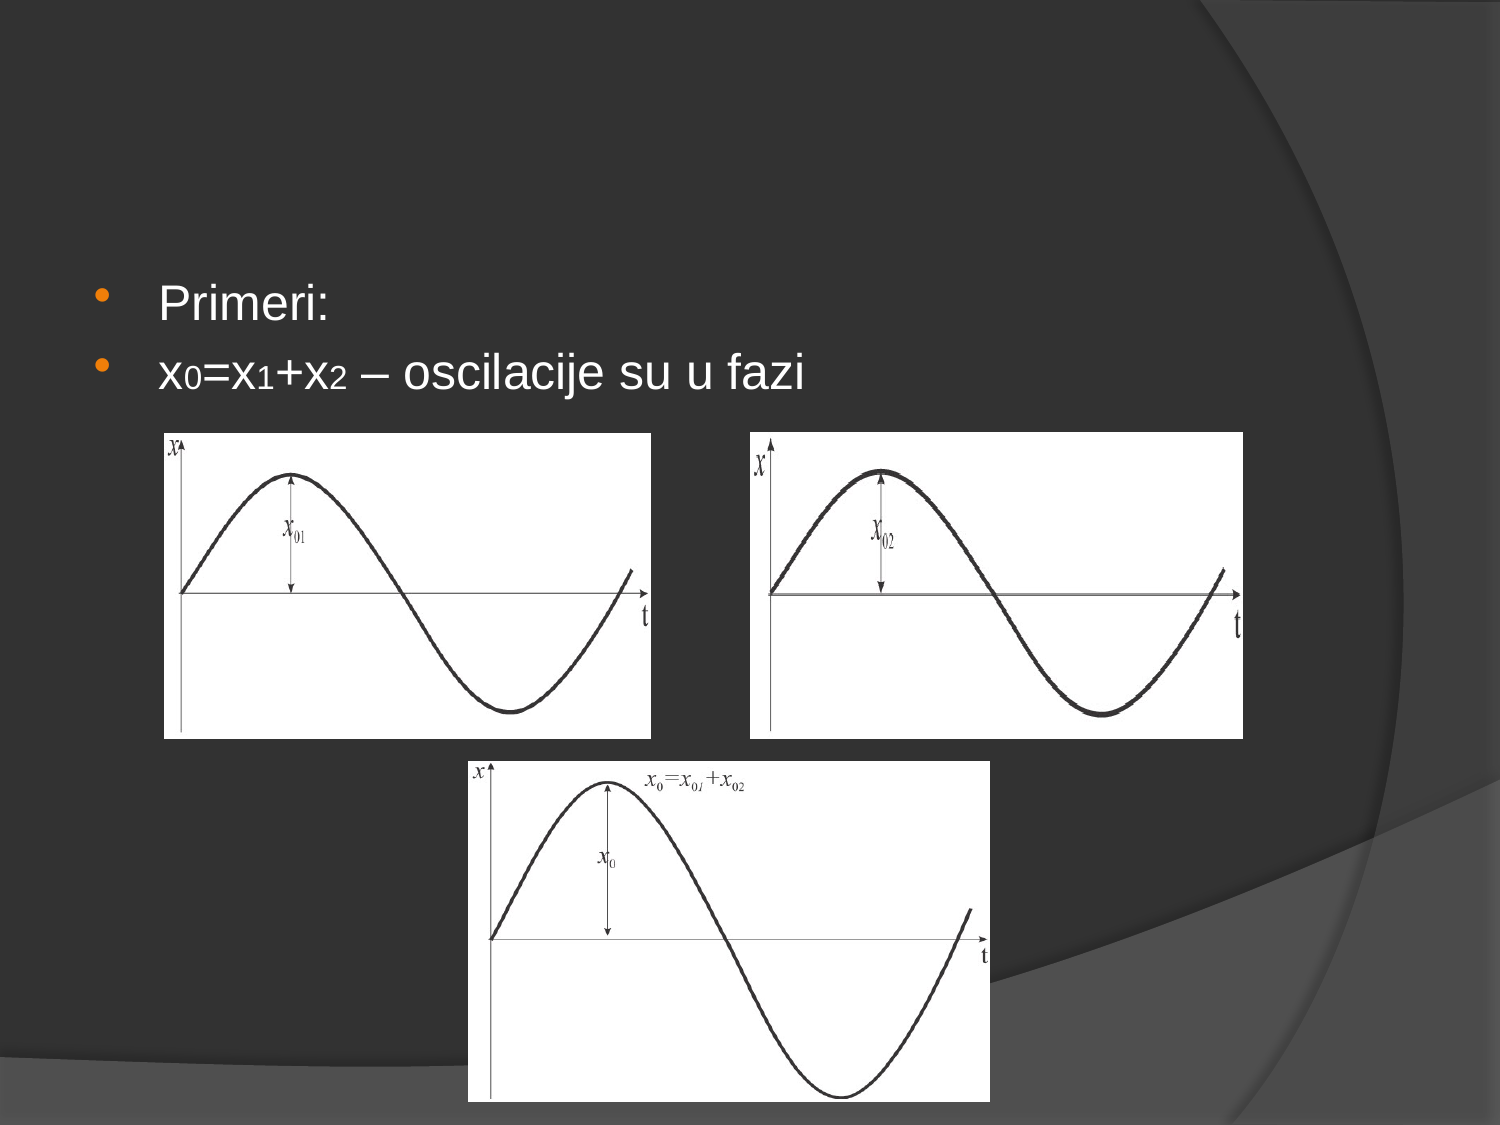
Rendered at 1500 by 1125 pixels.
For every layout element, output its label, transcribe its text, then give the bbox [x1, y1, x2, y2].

picture [163, 433, 652, 739]
picture [749, 432, 1243, 739]
picture [468, 761, 990, 1102]
list Primeri: x0=x1+x2 – oscilacije su u fazi [75, 262, 1300, 1005]
